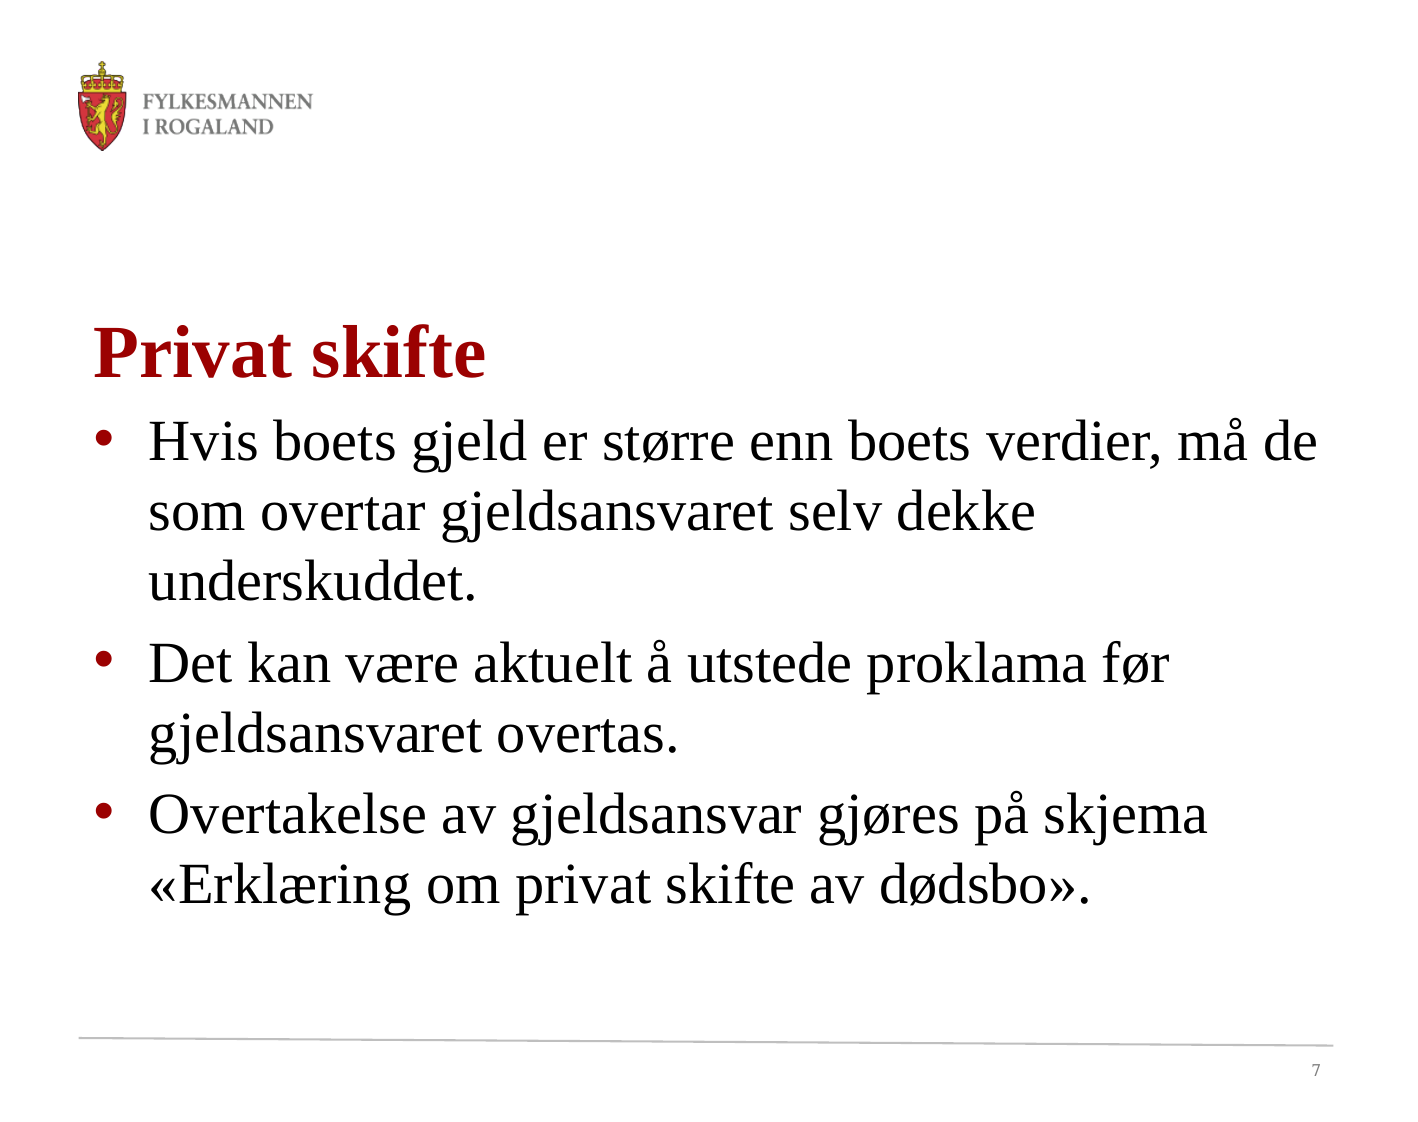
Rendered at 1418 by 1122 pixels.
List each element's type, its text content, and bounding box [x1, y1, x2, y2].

title Privat skifte [78, 294, 1355, 383]
list Hvis boets gjeld er større enn boets verdier, må de som overtar gjeldsansvaret selv dekke underskuddet. Det kan være aktuelt å utstede proklama før gjeldsansvaret overtas. Overtakelse av gjeldsansvar gjøres på skjema «Erklæring om privat skifte av dødsbo». [78, 394, 1355, 999]
picture [78, 60, 314, 151]
